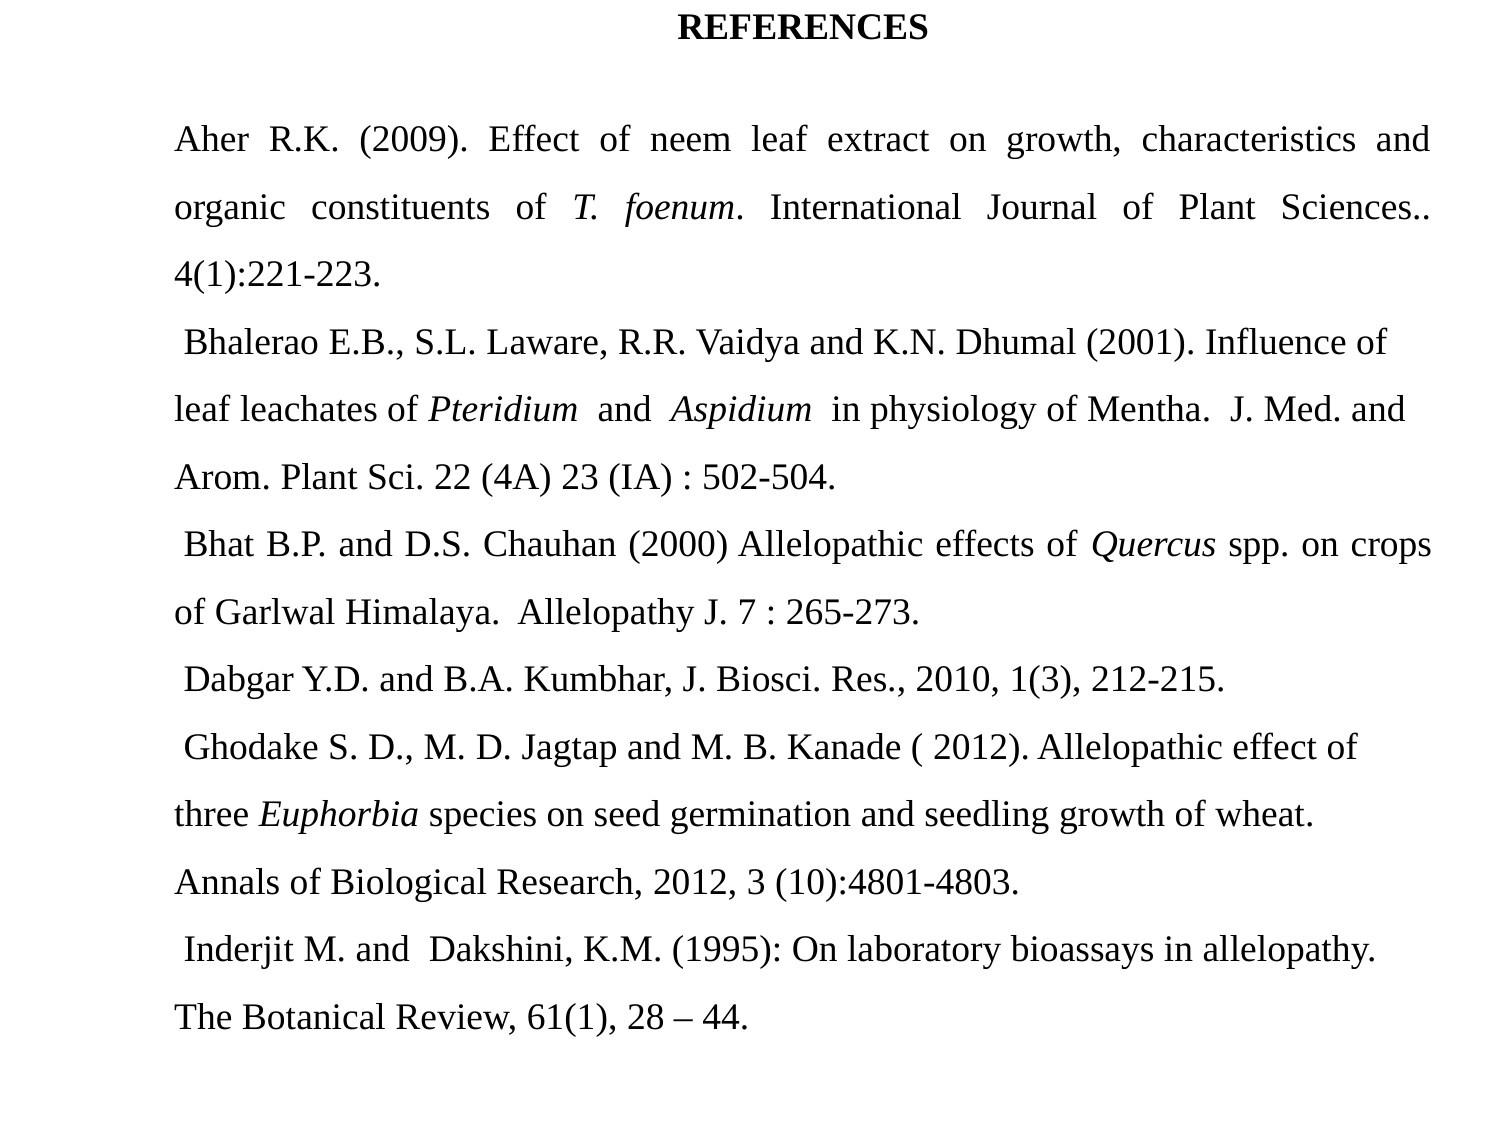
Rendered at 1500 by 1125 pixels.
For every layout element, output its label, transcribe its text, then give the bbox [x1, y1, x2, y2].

text_box REFERENCES Aher R.K. (2009). Effect of neem leaf extract on growth, characteristics and organic constituents of T. foenum. International Journal of Plant Sciences.. 4(1):221-223. Bhalerao E.B., S.L. Laware, R.R. Vaidya and K.N. Dhumal (2001). Influence of leaf leachates of Pteridium and Aspidium in physiology of Mentha. J. Med. and Arom. Plant Sci. 22 (4A) 23 (IA) : 502-504. Bhat B.P. and D.S. Chauhan (2000) Allelopathic effects of Quercus spp. on crops of Garlwal Himalaya. Allelopathy J. 7 : 265-273. Dabgar Y.D. and B.A. Kumbhar, J. Biosci. Res., 2010, 1(3), 212-215. Ghodake S. D., M. D. Jagtap and M. B. Kanade ( 2012). Allelopathic effect of three Euphorbia species on seed germination and seedling growth of wheat. Annals of Biological Research, 2012, 3 (10):4801-4803. Inderjit M. and Dakshini, K.M. (1995): On laboratory bioassays in allelopathy. The Botanical Review, 61(1), 28 – 44. [159, 0, 1447, 1044]
